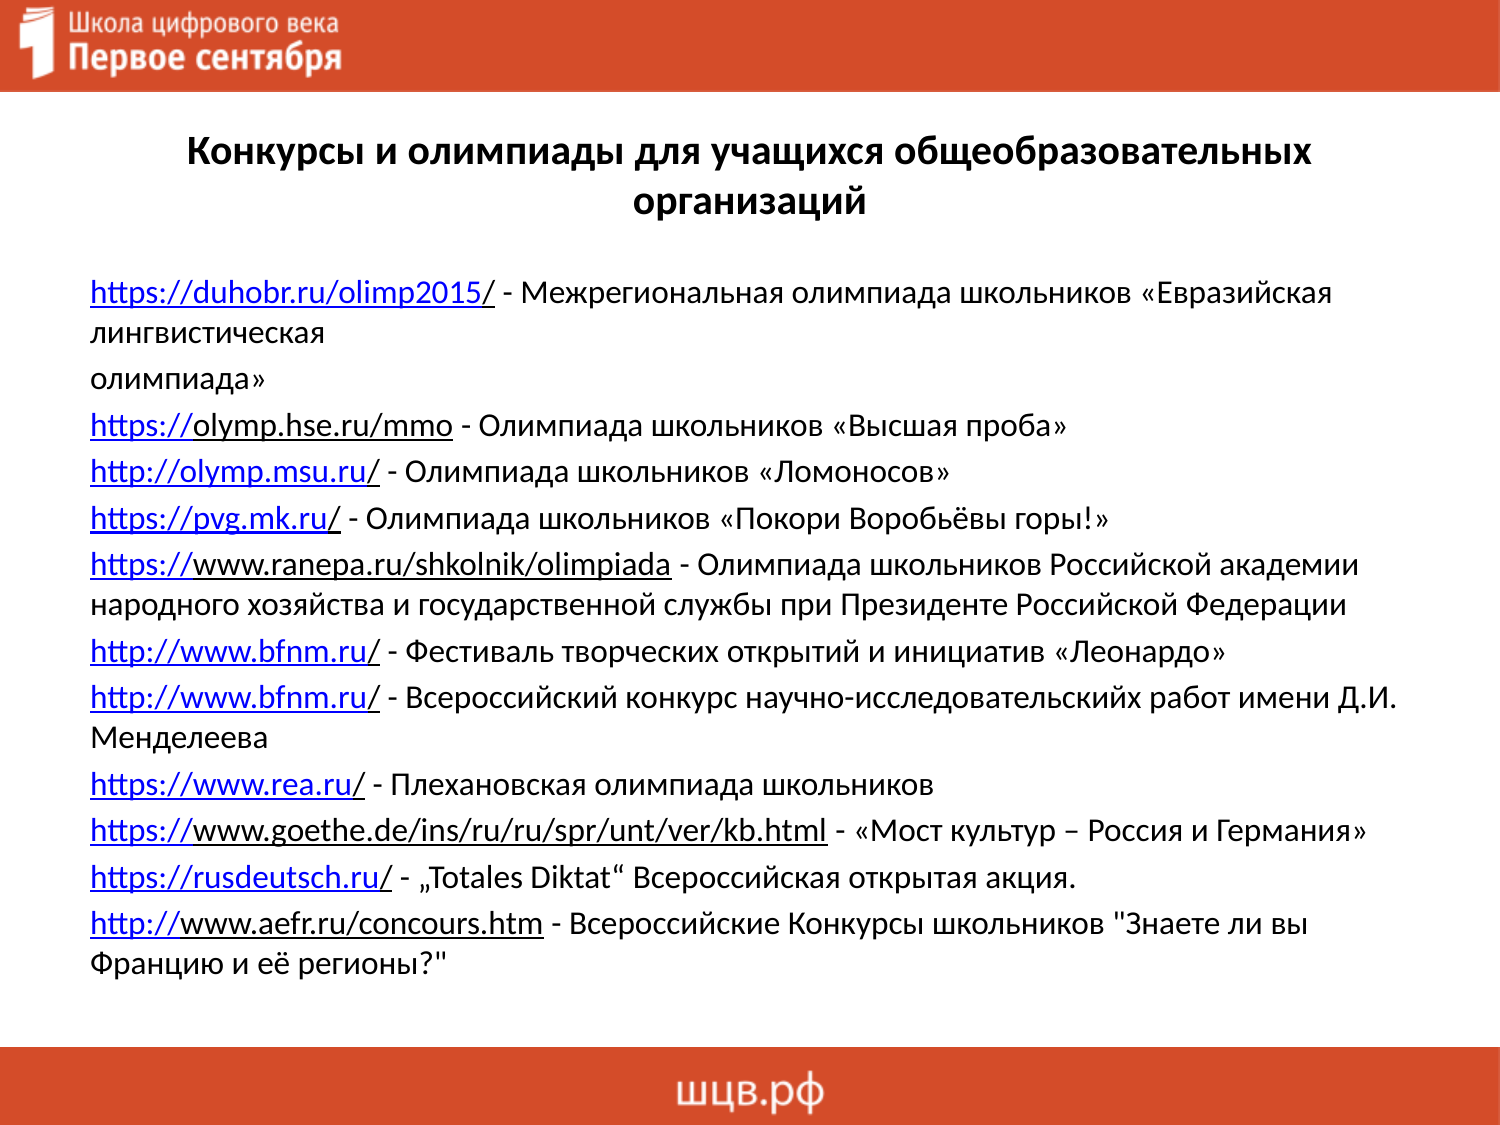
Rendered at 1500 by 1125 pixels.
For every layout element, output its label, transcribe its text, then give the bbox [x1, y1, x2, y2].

picture [0, 0, 1500, 92]
picture [0, 1047, 1500, 1125]
title Конкурсы и олимпиады для учащихся общеобразовательных организаций [75, 113, 1425, 233]
list https://duhobr.ru/olimp2015/ - Межрегиональная олимпиада школьников «Евразийская лингвистическая олимпиада» https://olymp.hse.ru/mmo - Олимпиада школьников «Высшая проба» http://olymp.msu.ru/ - Олимпиада школьников «Ломоносов» https://pvg.mk.ru/ - Олимпиада школьников «Покори Воробьёвы горы!» https://www.ranepa.ru/shkolnik/olimpiada - Олимпиада школьников Российской академии народного хозяйства и государственной службы при Президенте Российской Федерации http://www.bfnm.ru/ - Фестиваль творческих открытий и инициатив «Леонардо» http://www.bfnm.ru/ - Всероссийский конкурс научно-исследовательскийх работ имени Д.И. Менделеева https://www.rea.ru/ - Плехановская олимпиада школьников https://www.goethe.de/ins/ru/ru/spr/unt/ver/kb.html - «Мост культур – Россия и Германия» https://rusdeutsch.ru/ - „Totales Diktat“ Всероссийская открытая акция. http://www.aefr.ru/concours.htm - Всероссийские Конкурсы школьников "Знаете ли вы Францию и её регионы?" [75, 262, 1425, 1005]
